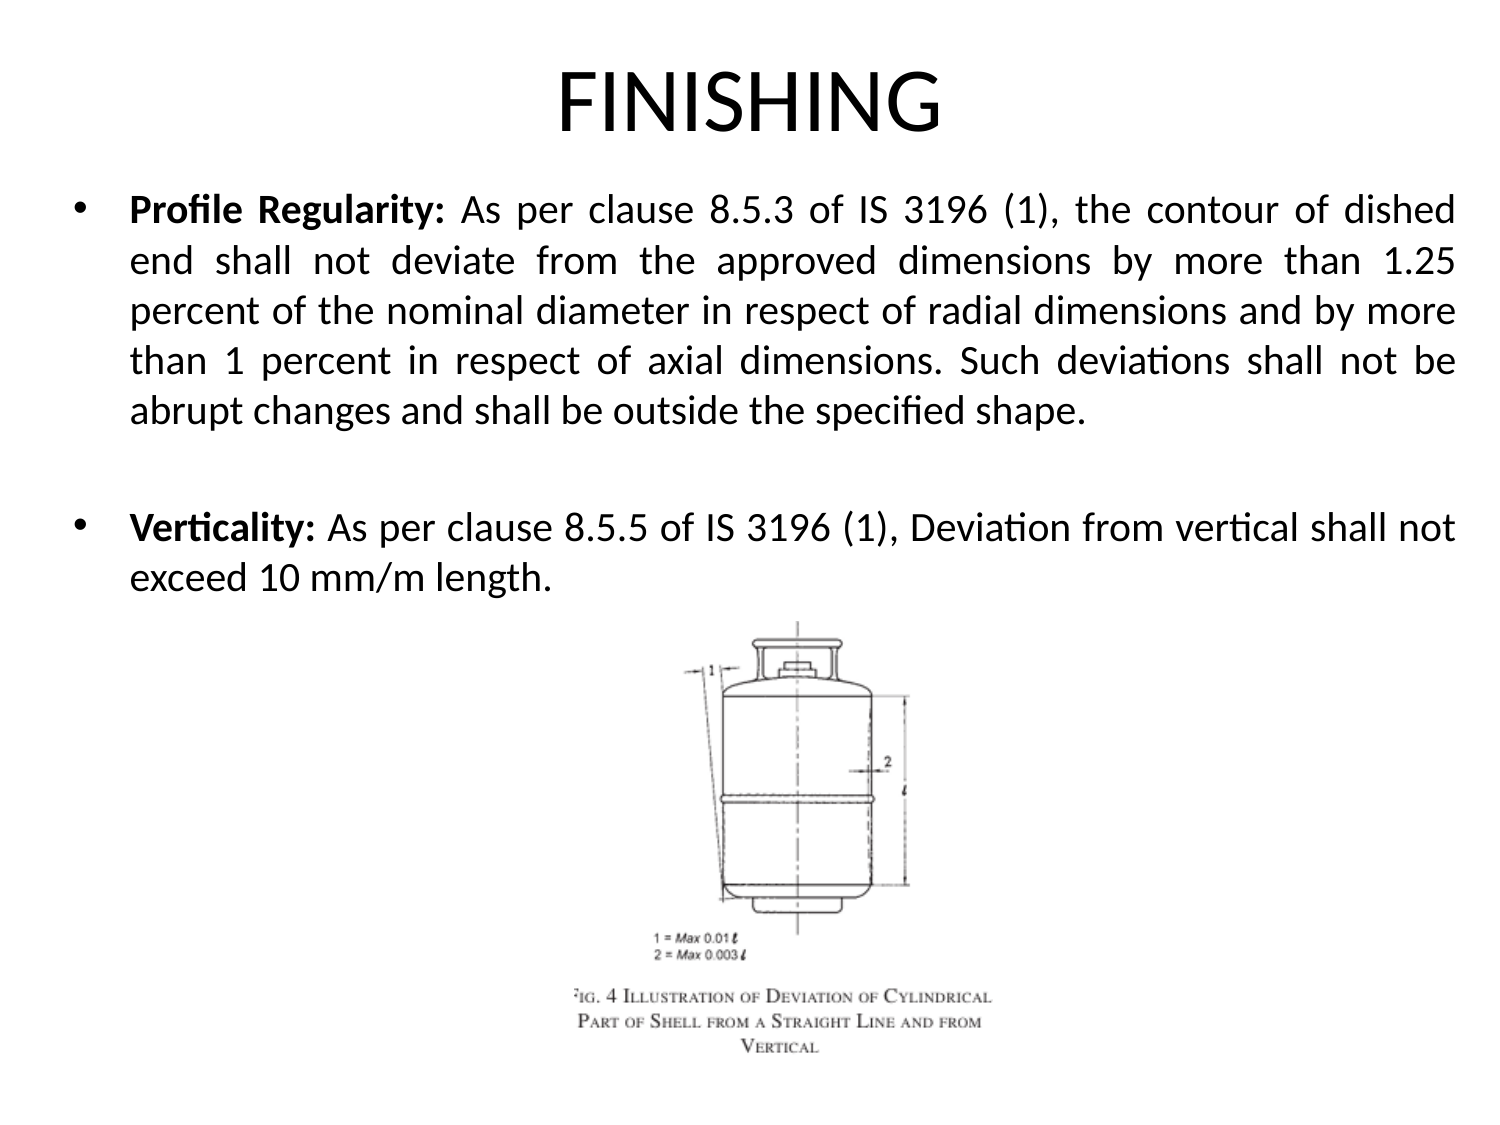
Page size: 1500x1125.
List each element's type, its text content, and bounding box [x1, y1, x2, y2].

list Profile Regularity: As per clause 8.5.3 of IS 3196 (1), the contour of dished end shall not deviate from the approved dimensions by more than 1.25 percent of the nominal diameter in respect of radial dimensions and by more than 1 percent in respect of axial dimensions. Such deviations shall not be abrupt changes and shall be outside the specified shape. Verticality: As per clause 8.5.5 of IS 3196 (1), Deviation from vertical shall not exceed 10 mm/m length. [58, 174, 1473, 1068]
picture [573, 620, 994, 1067]
title FINISHING [75, 1, 1425, 174]
